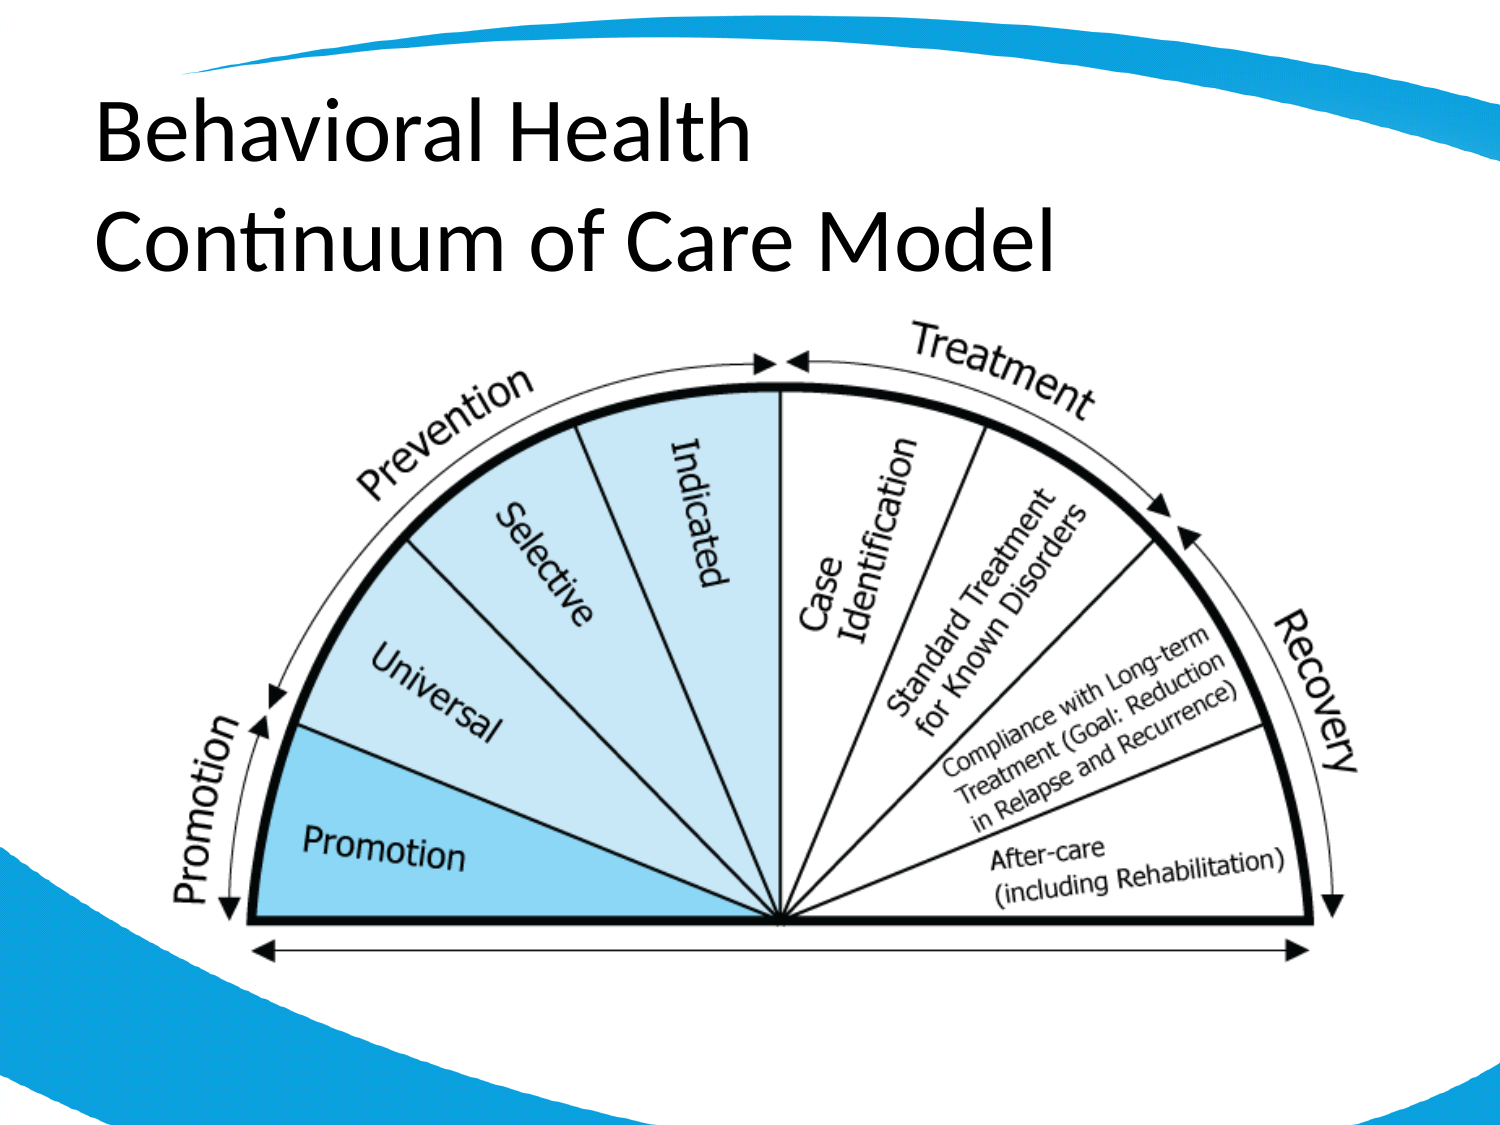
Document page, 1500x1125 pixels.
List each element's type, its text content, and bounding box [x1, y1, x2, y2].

text_box Behavioral Health Continuum of Care Model [79, 62, 1074, 298]
picture [162, 312, 1363, 985]
